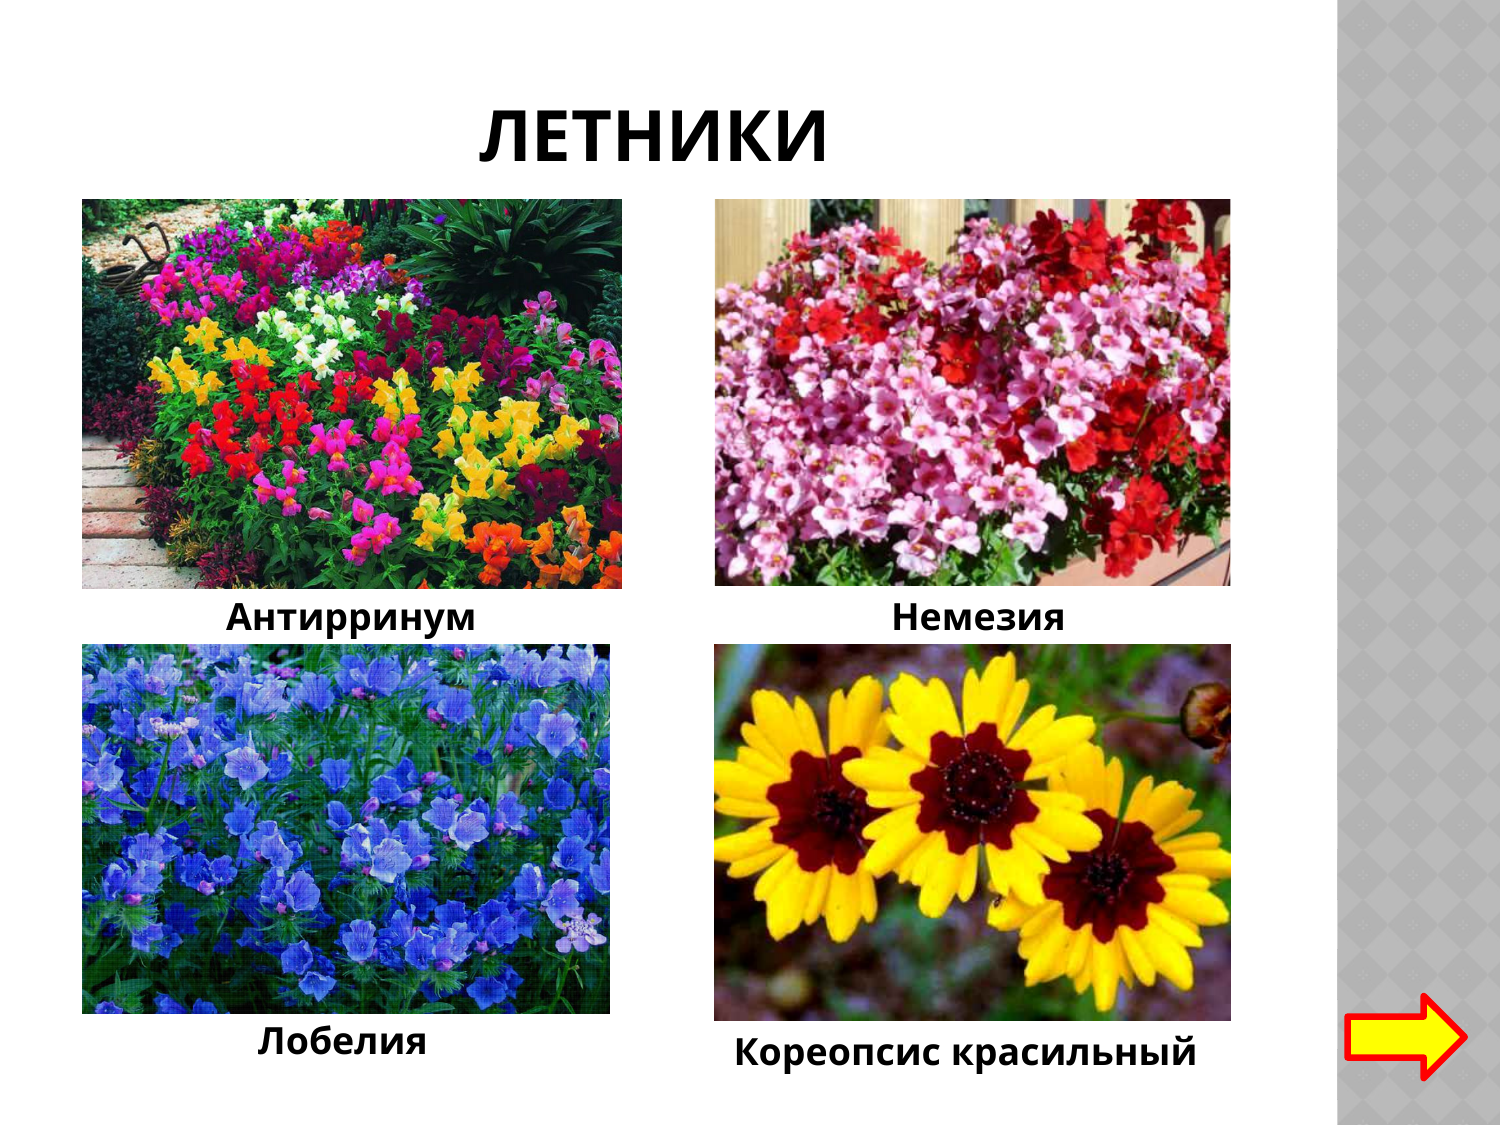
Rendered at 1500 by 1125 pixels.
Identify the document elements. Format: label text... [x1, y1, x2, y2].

text_box [1344, 992, 1469, 1082]
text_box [714, 198, 1243, 647]
title Летники [70, 82, 1258, 176]
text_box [714, 644, 1231, 1079]
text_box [81, 198, 622, 647]
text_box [81, 655, 610, 1067]
